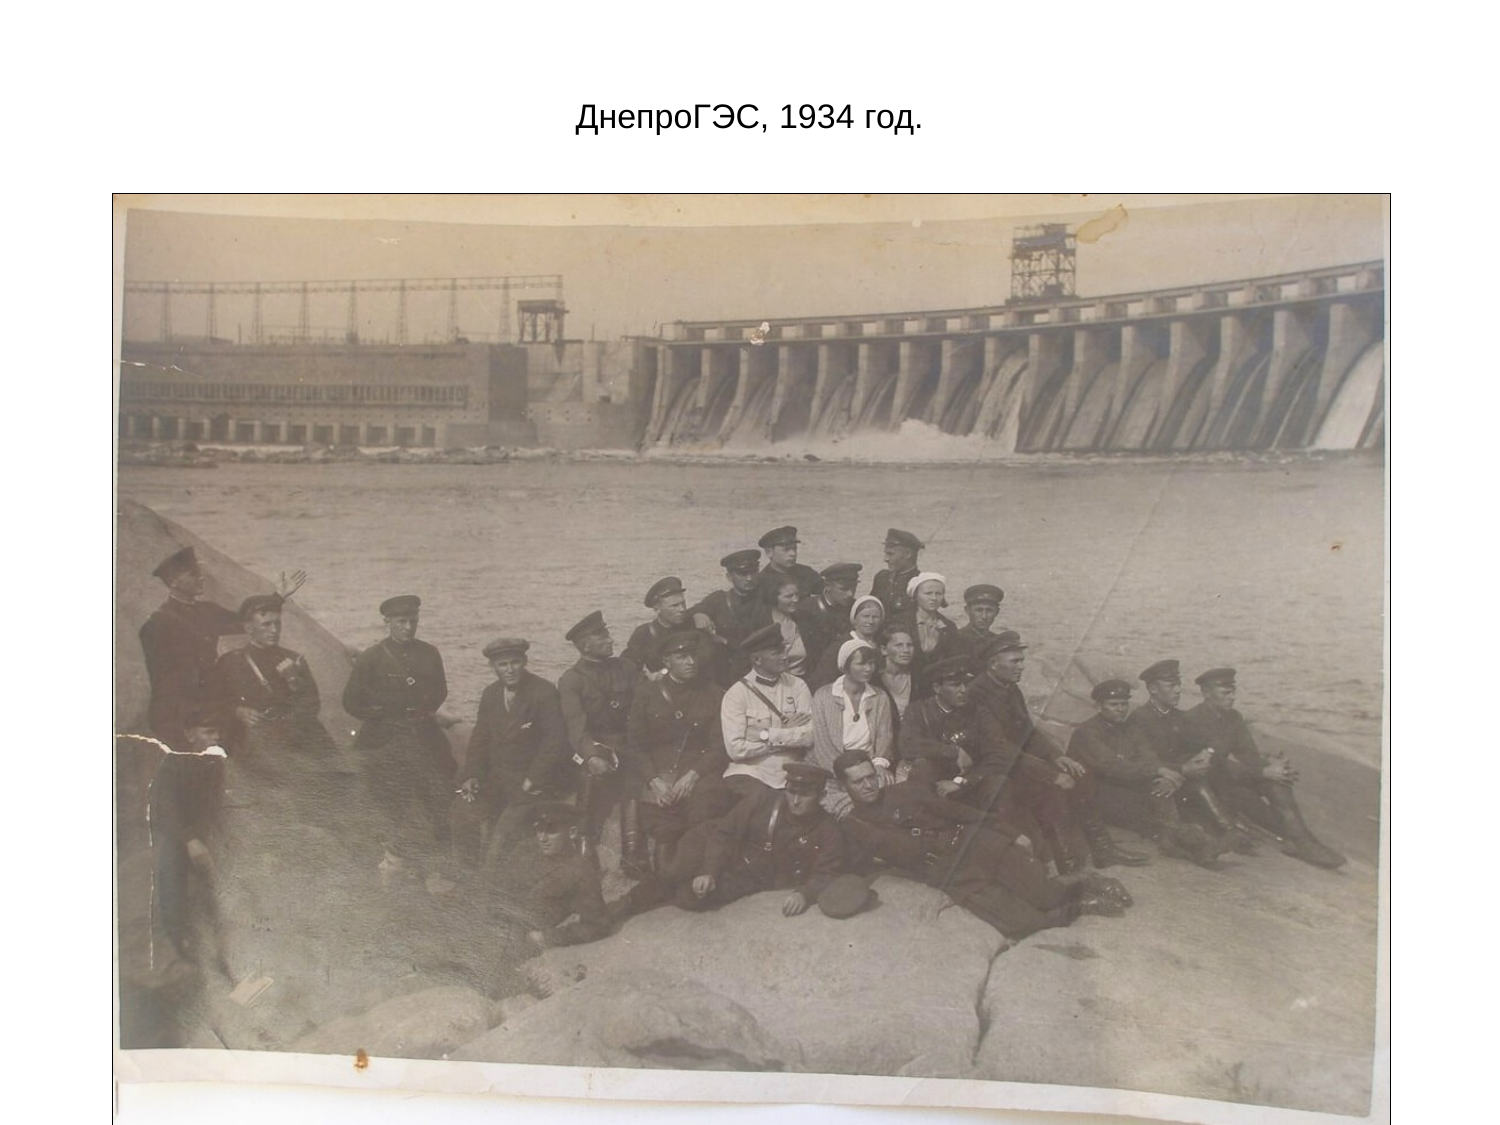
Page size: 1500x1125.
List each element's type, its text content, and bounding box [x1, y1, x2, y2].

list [111, 193, 1391, 1125]
title ДнепроГЭС, 1934 год. [75, 45, 1425, 185]
